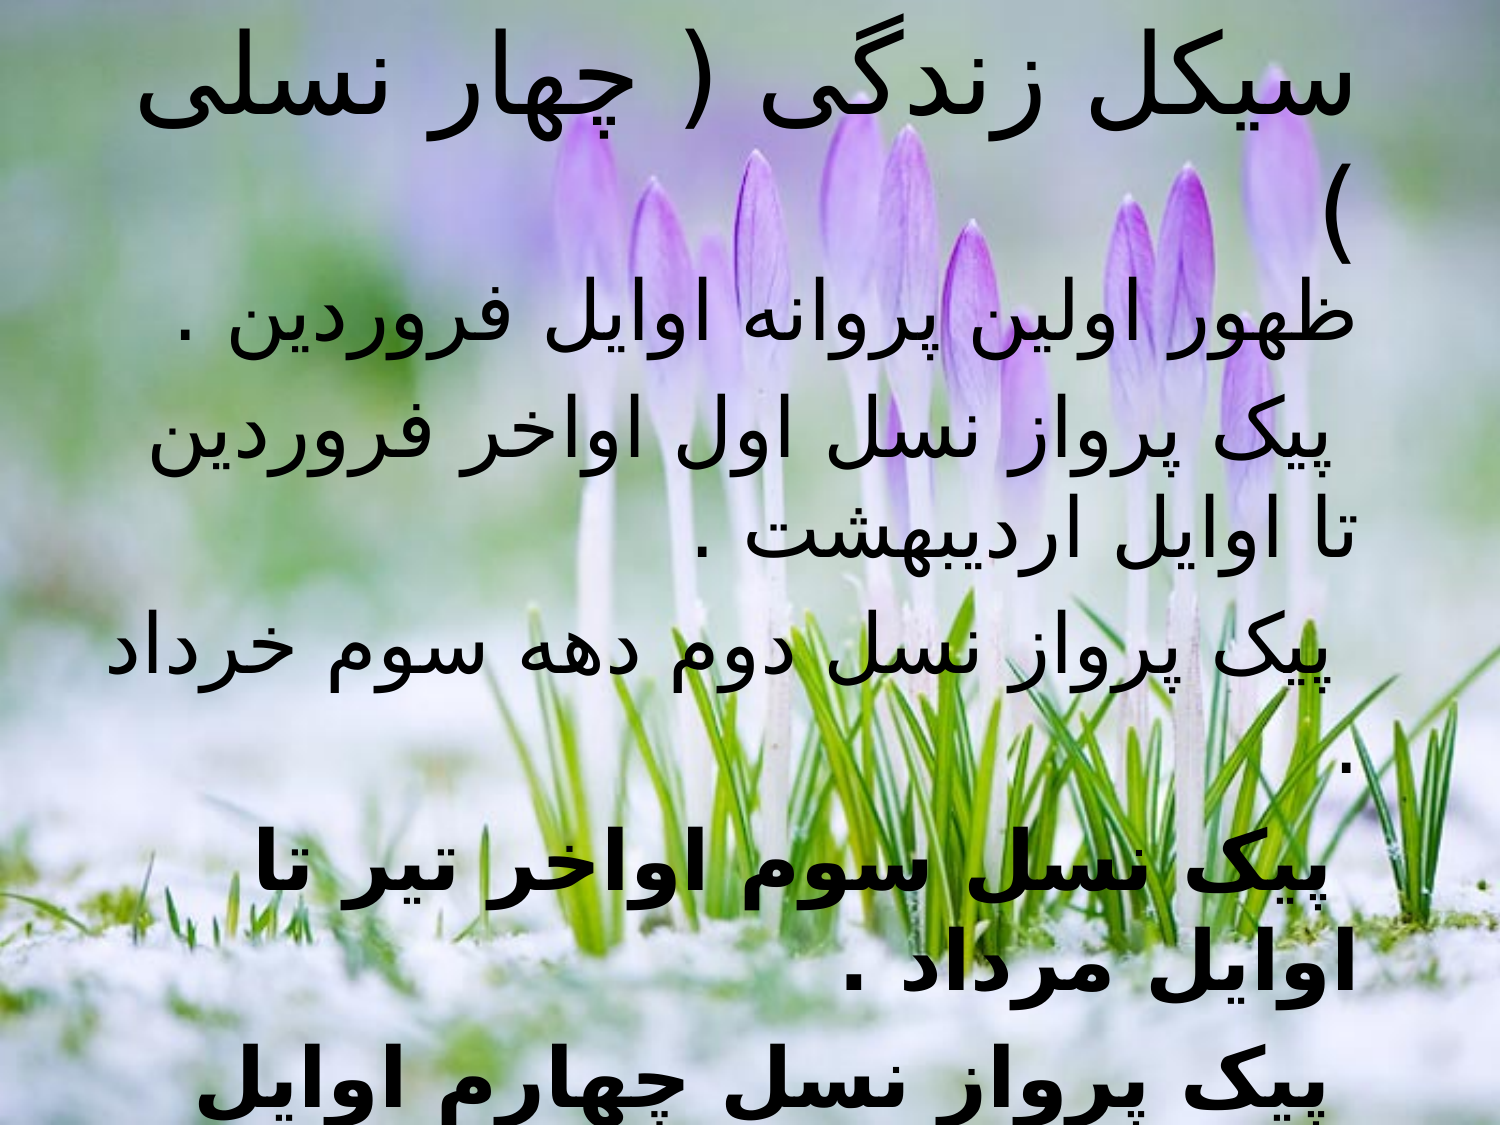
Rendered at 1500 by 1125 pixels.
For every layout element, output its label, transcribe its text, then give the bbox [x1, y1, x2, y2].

title سیکل زندگی ( چهار نسلی ) [99, 75, 1375, 200]
subtitle ظهور اولین پروانه اوایل فروردین . پیک پرواز نسل اول اواخر فروردین تا اوایل اردیبهشت . پیک پرواز نسل دوم دهه سوم خرداد . پیک نسل سوم اواخر تیر تا اوایل مرداد . پیک پرواز نسل چهارم اوایل شهریور . [75, 249, 1375, 888]
picture [0, 0, 1500, 1125]
